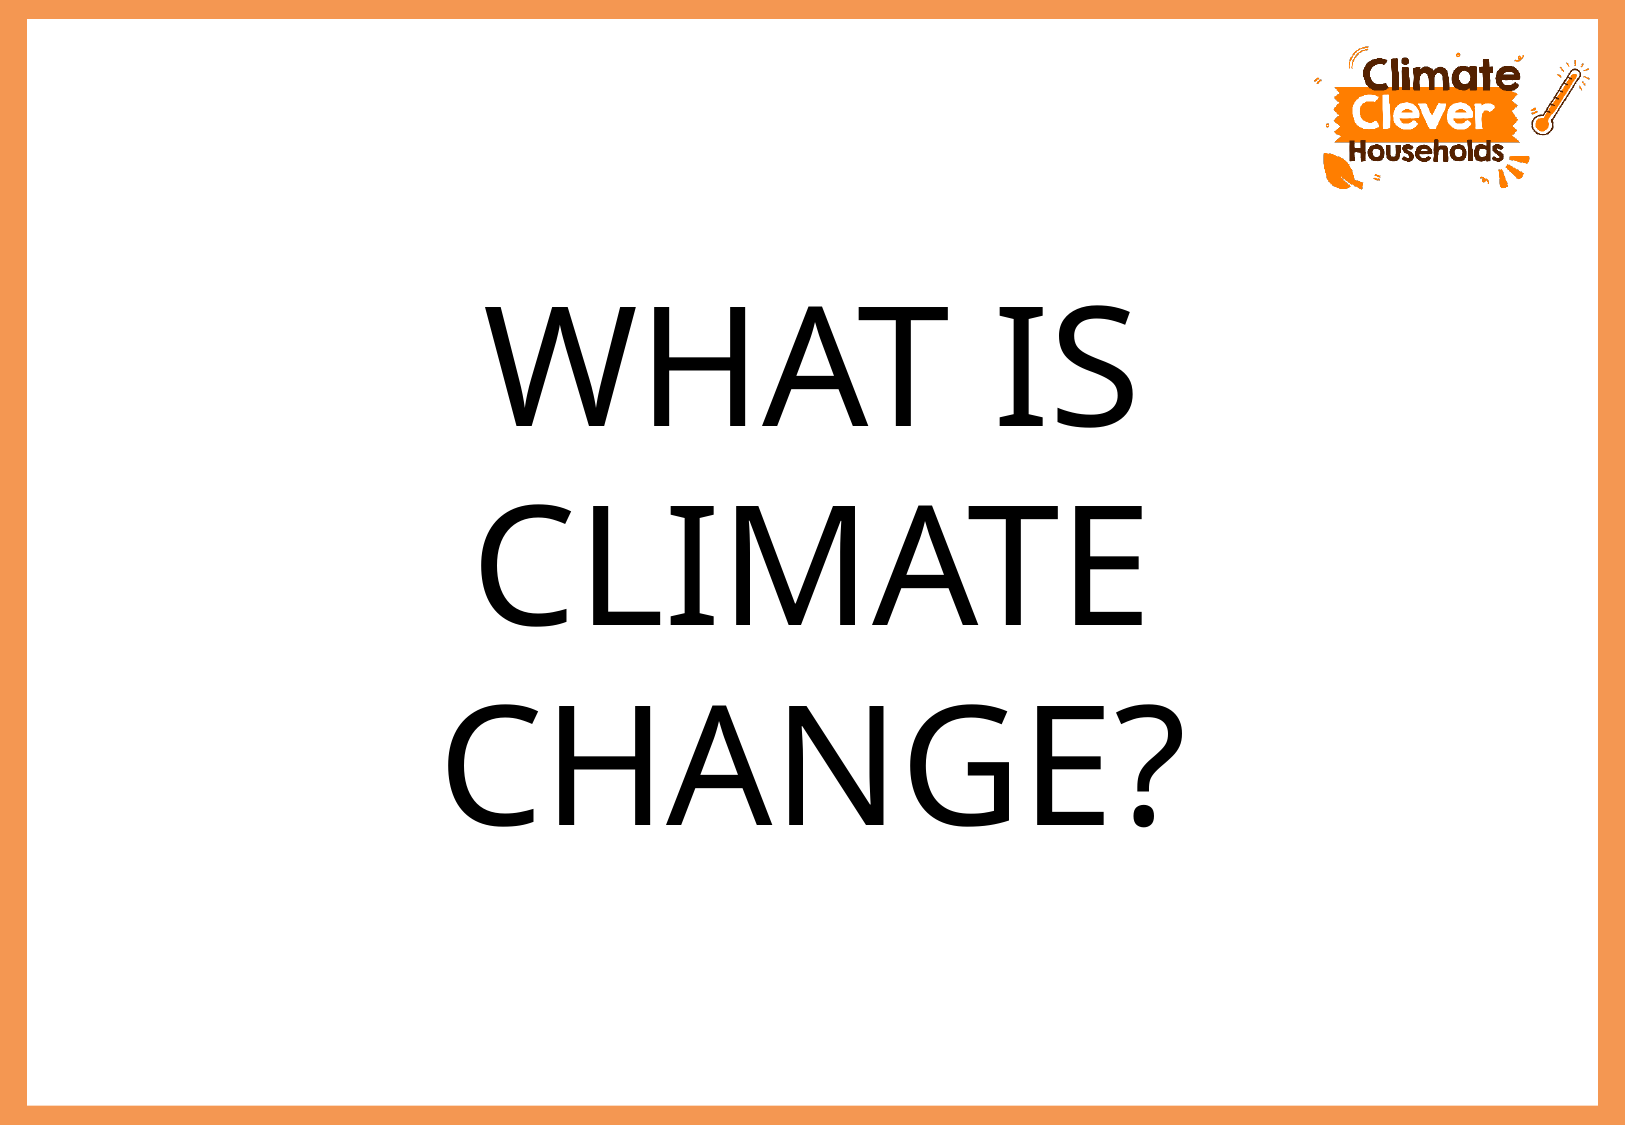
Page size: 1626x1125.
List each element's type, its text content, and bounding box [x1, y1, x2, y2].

picture [1311, 42, 1592, 200]
text_box WHAT IS CLIMATE CHANGE? [225, 251, 1400, 867]
text_box [26, 18, 1599, 1107]
